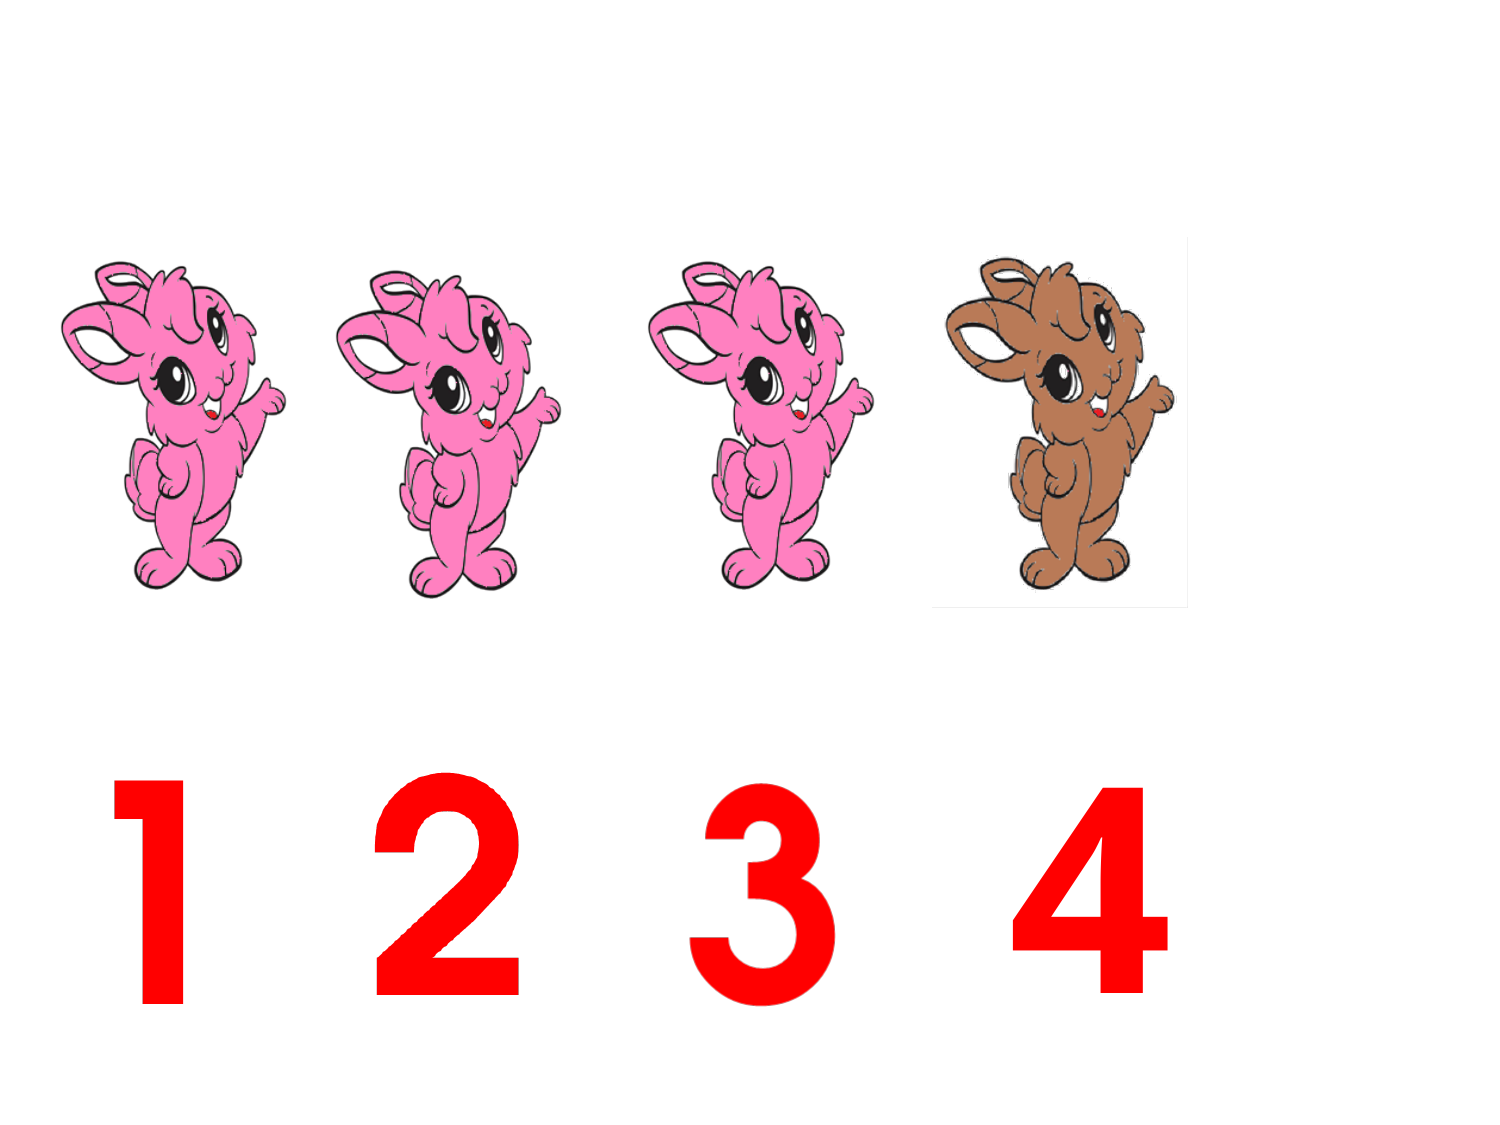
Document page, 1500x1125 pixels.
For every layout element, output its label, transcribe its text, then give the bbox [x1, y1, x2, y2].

text_box 4 [1024, 698, 1438, 1059]
picture [37, 240, 301, 613]
picture [624, 240, 888, 613]
picture [932, 237, 1188, 608]
picture [0, 249, 1020, 1125]
